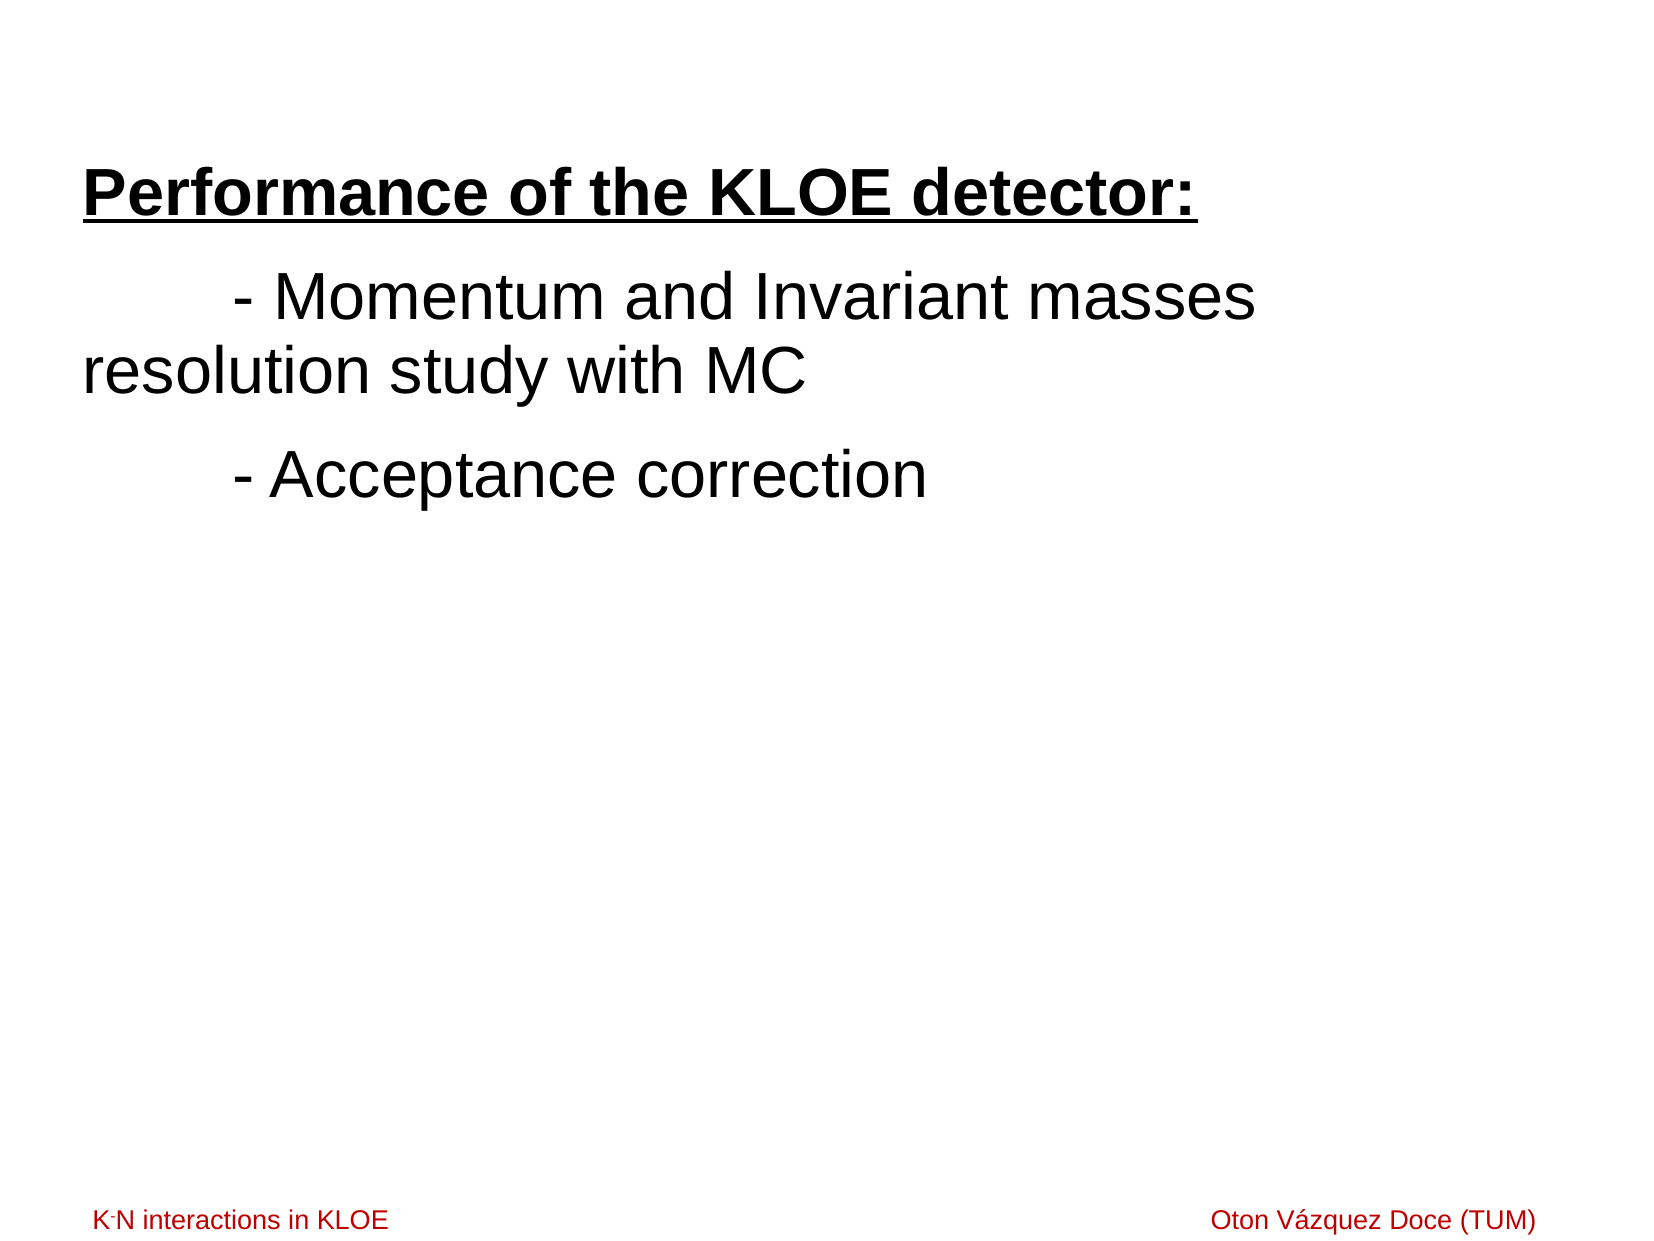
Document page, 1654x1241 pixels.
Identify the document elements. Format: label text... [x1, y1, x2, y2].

text_box K‐N interactions in KLOE Oton Vázquez Doce (TUM) [0, 1175, 1641, 1241]
list Performance of the KLOE detector: - Momentum and Invariant masses resolution study with MC - Acceptance correction [82, 151, 1571, 1108]
